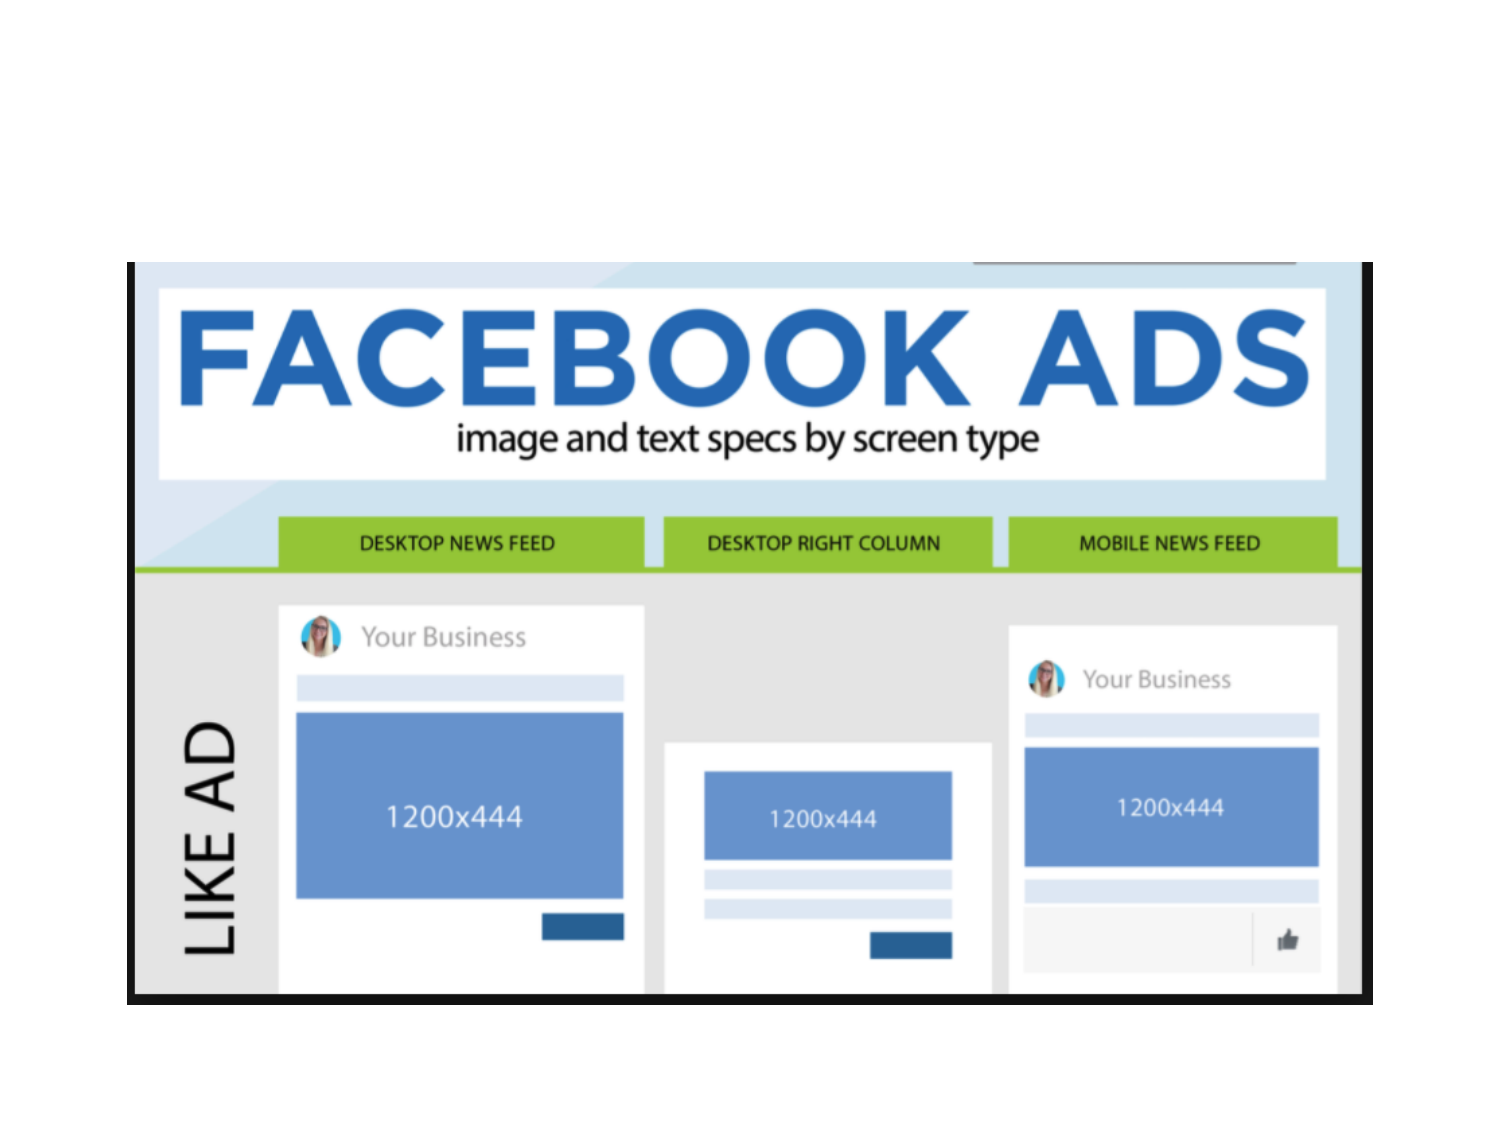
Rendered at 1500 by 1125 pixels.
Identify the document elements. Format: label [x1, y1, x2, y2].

list [74, 262, 1426, 1006]
